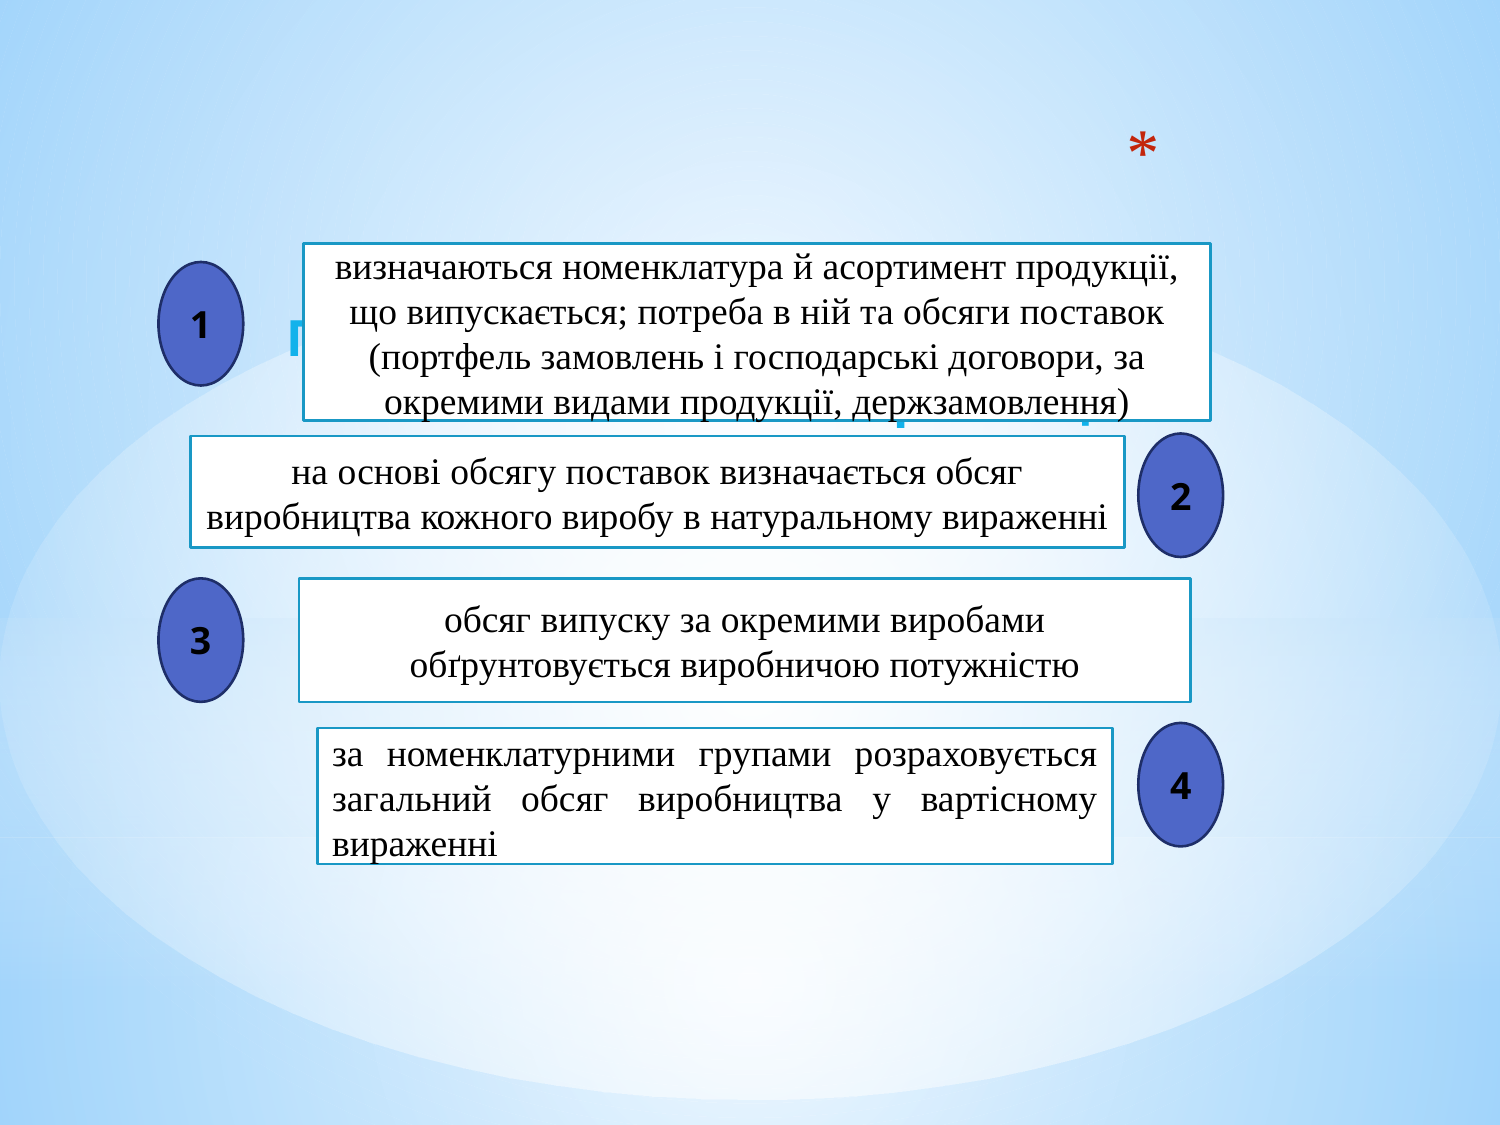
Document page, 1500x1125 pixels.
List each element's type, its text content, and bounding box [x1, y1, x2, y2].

text_box 1 [157, 260, 245, 387]
text_box визначаються номенклатура й асортимент продукції, що випускається; потреба в ній та обсяги поставок (портфель замовлень і господарські договори, за окремими видами продукції, держзамовлення) [302, 242, 1212, 422]
text_box 3 [157, 577, 245, 704]
text_box на основі обсягу поставок визначається обсяг виробництва кожного виробу в натуральному вираженні [189, 435, 1126, 549]
title Послідовність розроблення плану виробництва [137, 118, 1196, 243]
text_box 2 [1136, 432, 1225, 559]
text_box 4 [1136, 721, 1225, 848]
text_box обсяг випуску за окремими виробами обґрунтовується виробничою потужністю [298, 577, 1192, 703]
text_box за номенклатурними групами розраховується загальний обсяг виробництва у вартісному вираженні [316, 727, 1114, 865]
